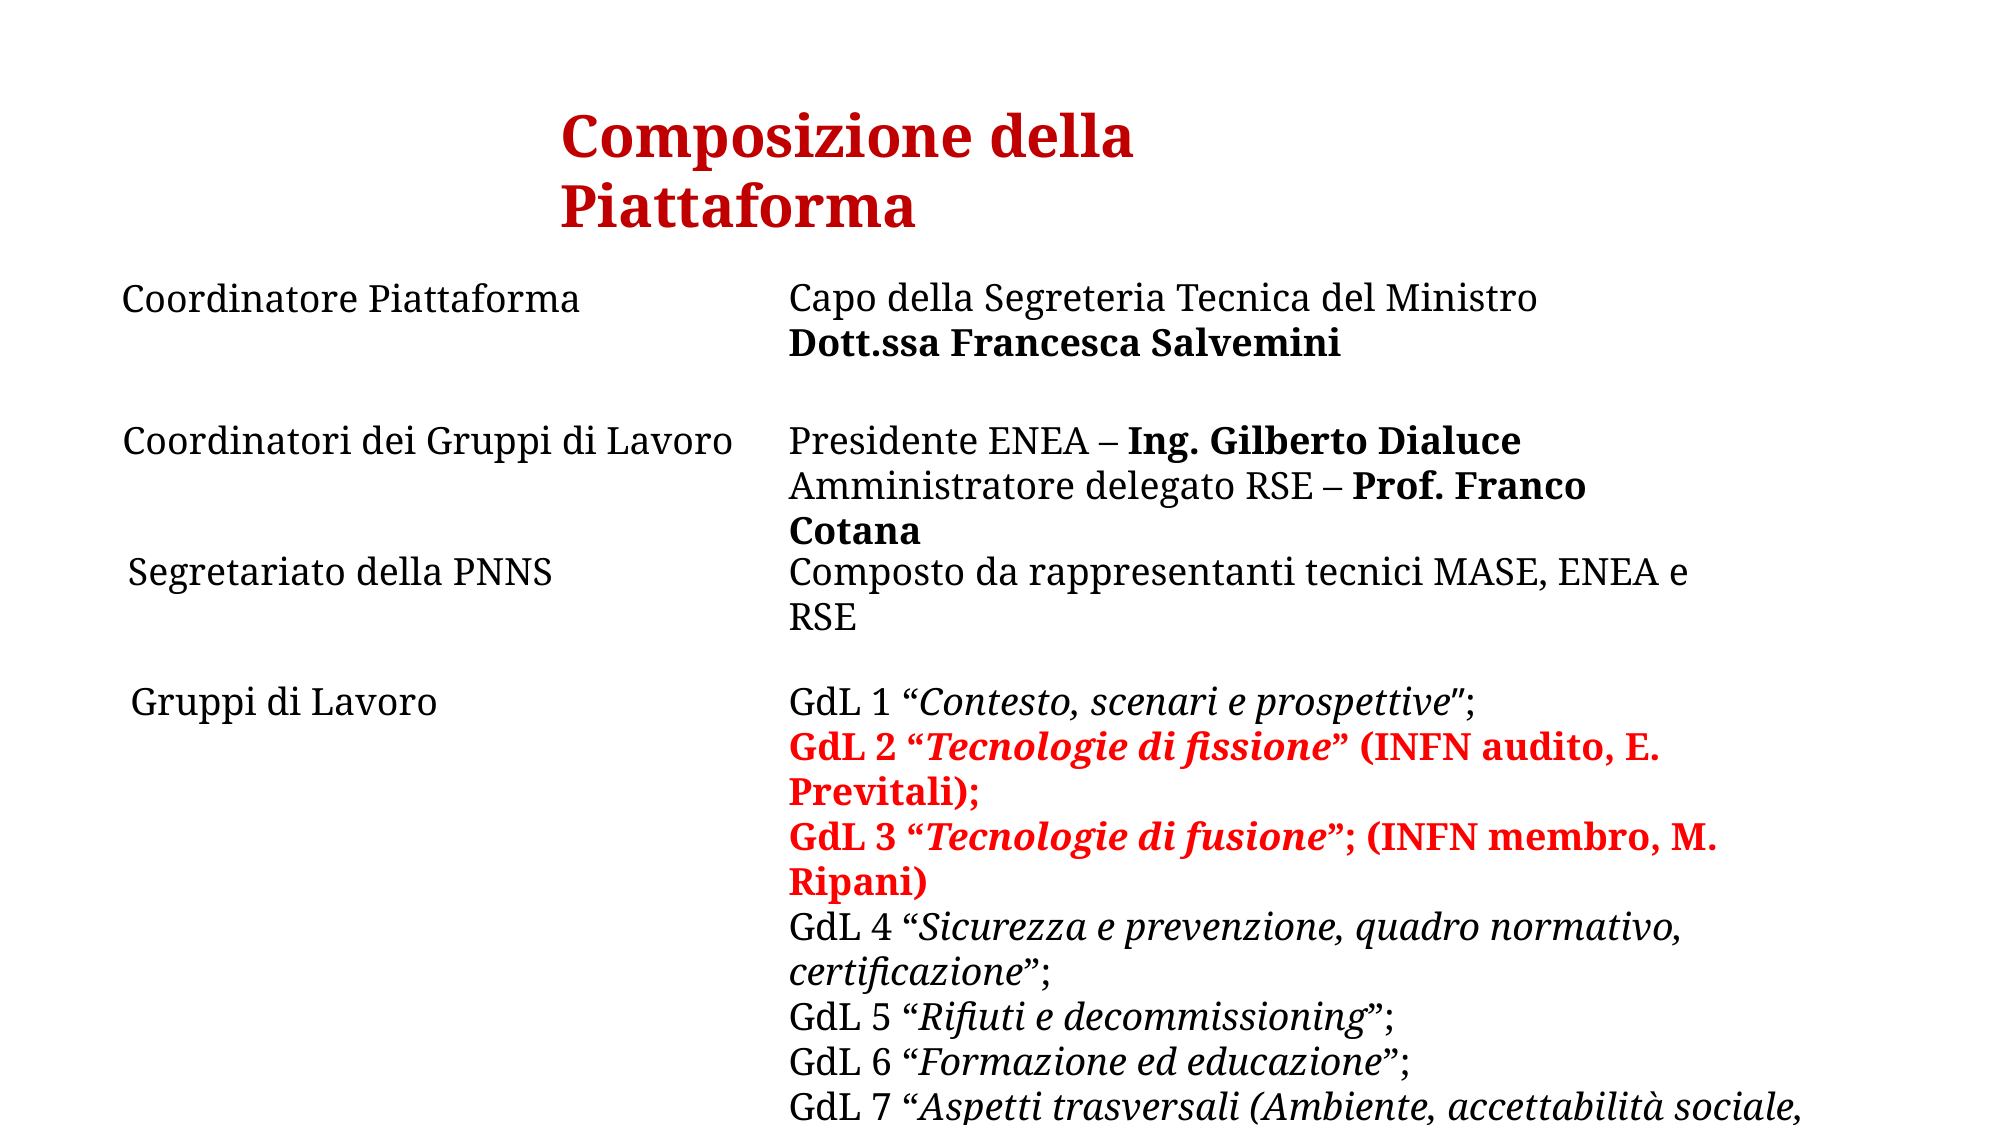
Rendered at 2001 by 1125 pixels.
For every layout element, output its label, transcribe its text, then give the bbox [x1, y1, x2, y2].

text_box Composto da rappresentanti tecnici MASE, ENEA e RSE [773, 540, 1753, 645]
text_box Coordinatori dei Gruppi di Lavoro [107, 409, 759, 470]
text_box Presidente ENEA – Ing. Gilberto Dialuce Amministratore delegato RSE – Prof. Franco Cotana [773, 409, 1719, 540]
text_box Segretariato della PNNS [113, 540, 569, 600]
text_box Coordinatore Piattaforma [106, 268, 606, 328]
title Composizione della Piattaforma [560, 99, 1440, 170]
text_box Capo della Segreteria Tecnica del Ministro Dott.ssa Francesca Salvemini [773, 266, 1852, 372]
text_box GdL 1 “Contesto, scenari e prospettive”; GdL 2 “Tecnologie di fissione” (INFN audito, E. Previtali); GdL 3 “Tecnologie di fusione”; (INFN membro, M. Ripani) GdL 4 “Sicurezza e prevenzione, quadro normativo, certificazione”; GdL 5 “Rifiuti e decommissioning”; GdL 6 “Formazione ed educazione”; GdL 7 “Aspetti trasversali (Ambiente, accettabilità sociale, comunicazione, altro)” [773, 670, 1852, 1125]
text_box Gruppi di Lavoro [115, 670, 463, 731]
